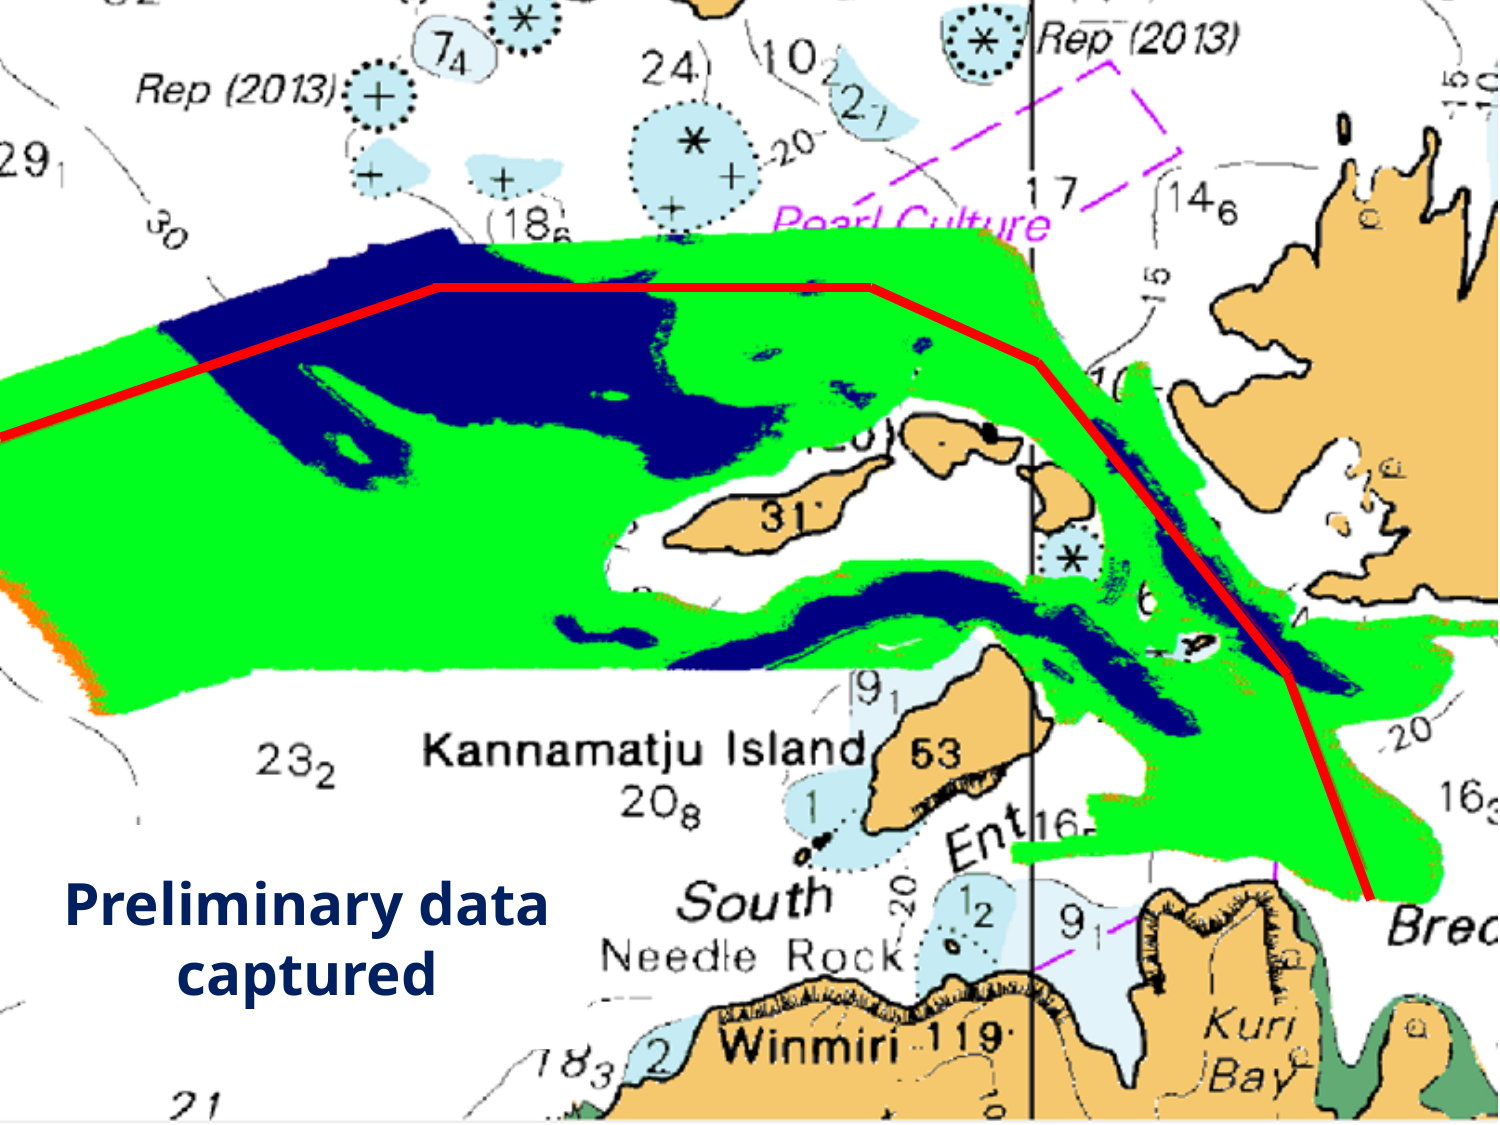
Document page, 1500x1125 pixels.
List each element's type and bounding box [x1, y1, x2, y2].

text_box [0, 287, 1372, 901]
picture [0, 0, 1499, 1124]
